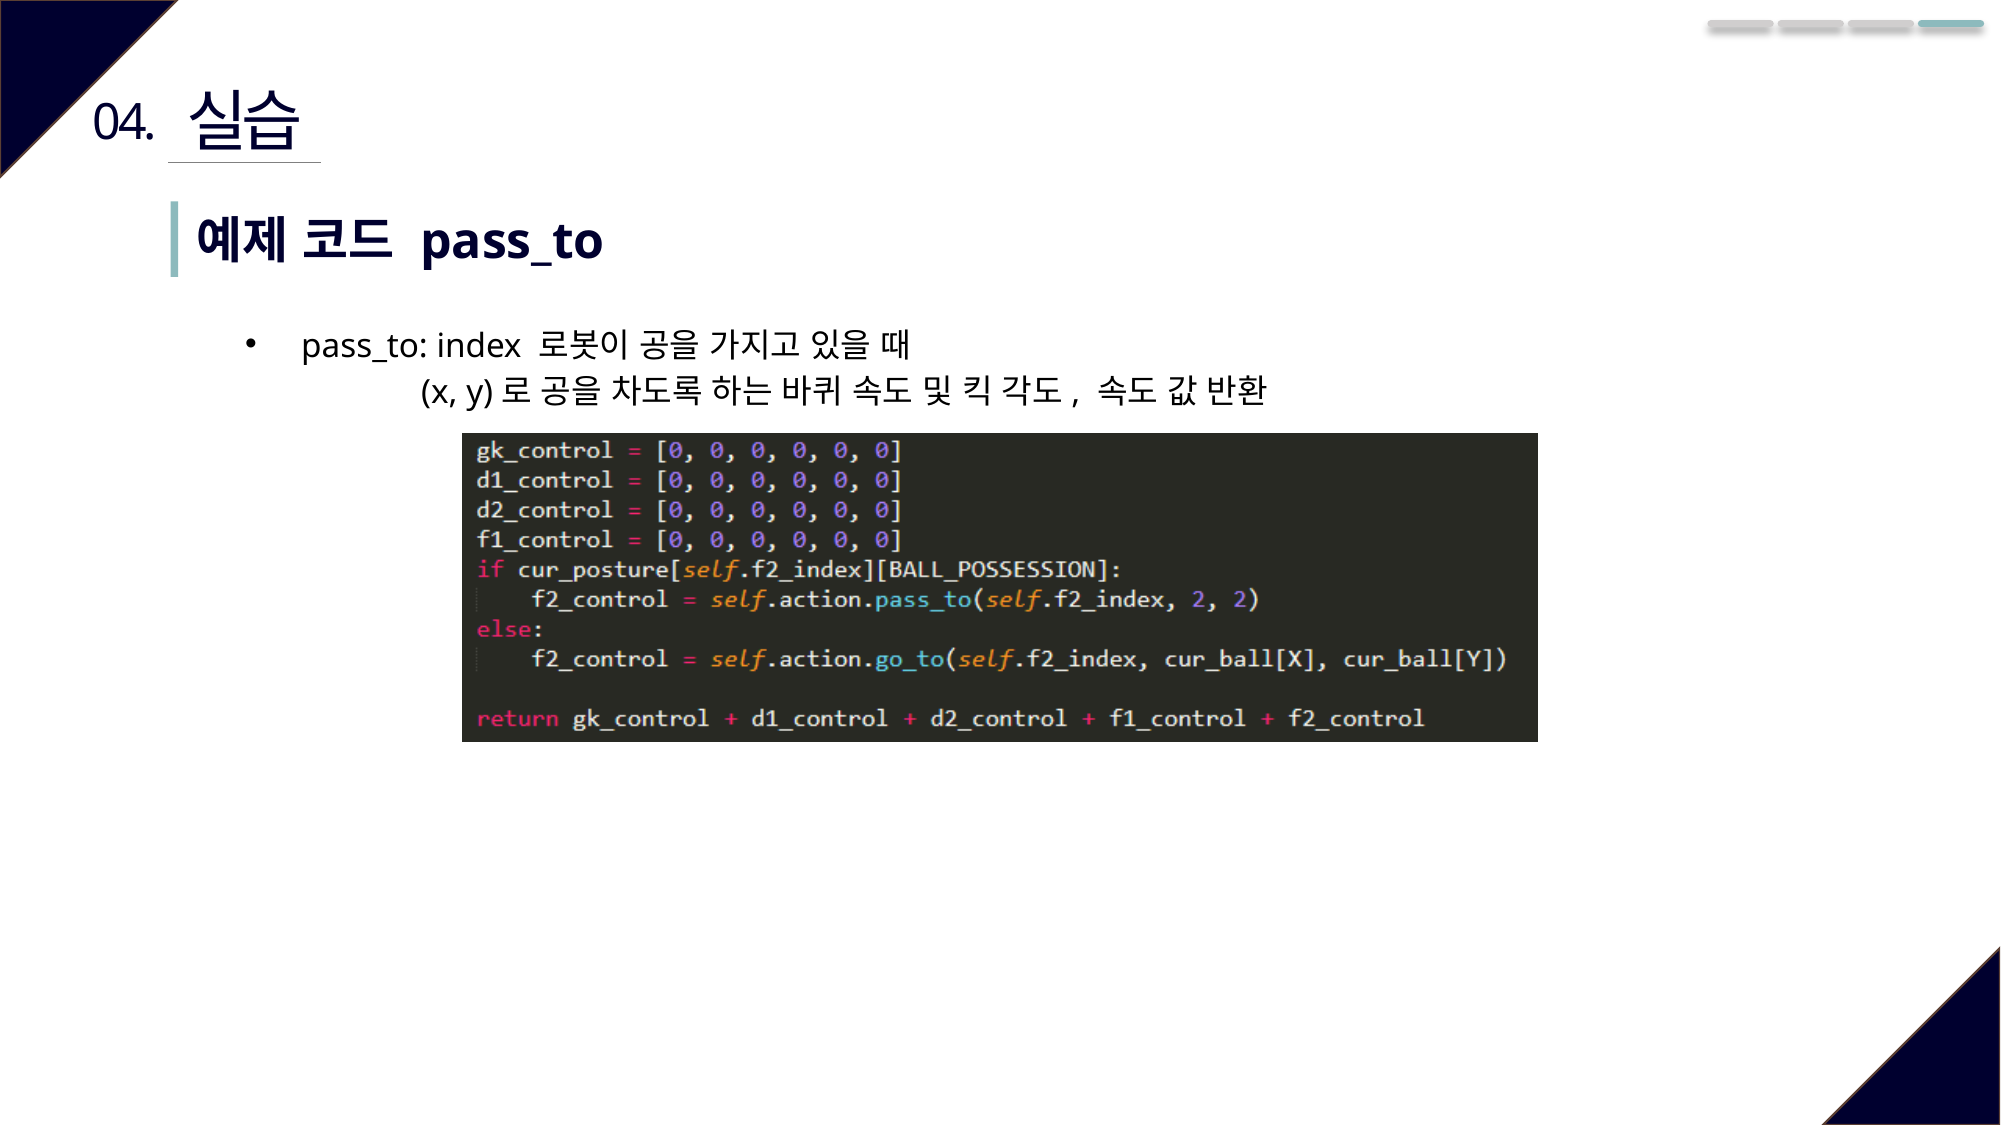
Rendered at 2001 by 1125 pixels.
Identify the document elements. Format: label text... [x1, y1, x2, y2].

text_box pass_to: index 로봇이 공을 가지고 있을 때 (x, y)로 공을 차도록 하는 바퀴 속도 및 킥 각도, 속도 값 반환 [230, 316, 1712, 382]
text_box 04. [78, 81, 172, 157]
text_box [170, 200, 179, 278]
text_box 실습 [171, 163, 318, 167]
picture [462, 433, 1538, 742]
text_box 예제 코드 pass_to [181, 201, 620, 277]
text_box 실습 [171, 71, 318, 162]
